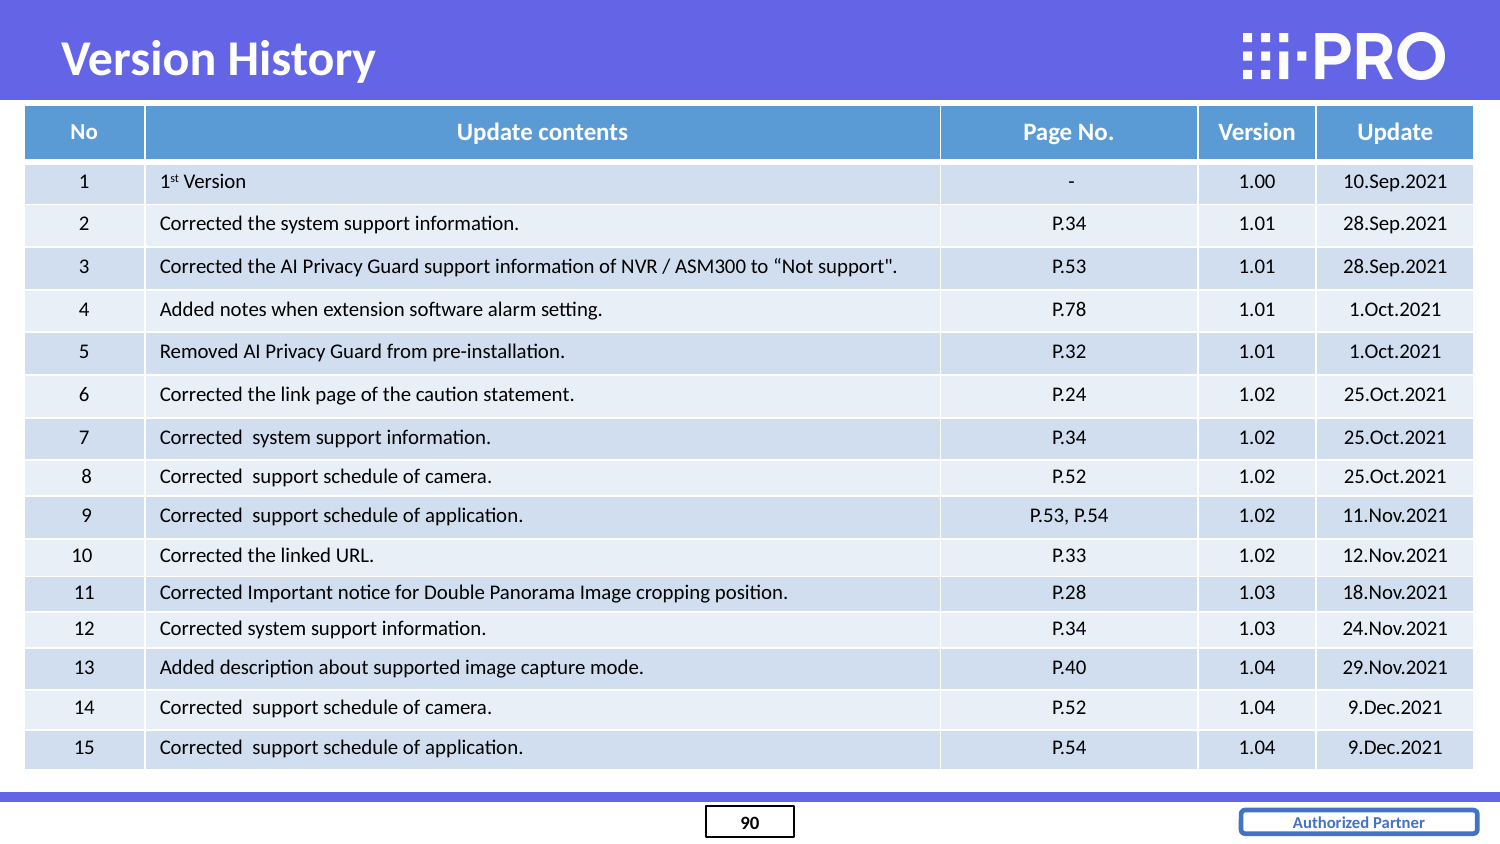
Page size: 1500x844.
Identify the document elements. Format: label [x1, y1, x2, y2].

table_cell [146, 419, 940, 459]
table_cell [941, 731, 1197, 769]
table_cell [146, 461, 940, 495]
table_cell [941, 248, 1197, 289]
table_cell [146, 165, 940, 204]
table_cell [941, 461, 1197, 495]
table_cell [941, 540, 1197, 576]
table_cell [1317, 419, 1473, 459]
table_cell [146, 248, 940, 289]
table_cell [1199, 419, 1315, 459]
table_cell [941, 613, 1197, 647]
table_header [146, 106, 940, 159]
table_cell [25, 205, 144, 246]
table_cell [1317, 205, 1473, 246]
table_header [1317, 106, 1473, 159]
table_cell [1317, 540, 1473, 576]
table_cell [25, 691, 144, 729]
table_cell [146, 497, 940, 538]
table_cell [25, 165, 144, 204]
table_cell [1317, 731, 1473, 769]
table_cell [941, 165, 1197, 204]
table_cell [1317, 248, 1473, 289]
table_cell [941, 291, 1197, 331]
table_cell [941, 649, 1197, 689]
table_cell [1199, 291, 1315, 331]
table_cell [941, 205, 1197, 246]
table_cell [25, 577, 144, 611]
table_cell [1199, 333, 1315, 374]
table_cell [1199, 165, 1315, 204]
table_cell [941, 497, 1197, 538]
table_cell [1199, 540, 1315, 576]
table_cell [25, 540, 144, 576]
table_cell [1199, 376, 1315, 417]
table_cell [146, 577, 940, 611]
table_cell [941, 419, 1197, 459]
table_cell [146, 731, 940, 769]
table_cell [25, 291, 144, 331]
table_cell [146, 333, 940, 374]
table_cell [1199, 649, 1315, 689]
table_header [1199, 106, 1315, 159]
table_header [25, 106, 144, 159]
table_cell [146, 540, 940, 576]
table_cell [146, 649, 940, 689]
table_cell [1317, 165, 1473, 204]
table_cell [146, 205, 940, 246]
table_cell [25, 376, 144, 417]
table_cell [941, 577, 1197, 611]
table_cell [25, 731, 144, 769]
table_cell [1317, 333, 1473, 374]
table_cell [1317, 376, 1473, 417]
table_cell [25, 333, 144, 374]
table_cell [146, 291, 940, 331]
table_cell [1199, 577, 1315, 611]
table_cell [1317, 649, 1473, 689]
table_cell [1317, 291, 1473, 331]
table_cell [25, 248, 144, 289]
table_cell [146, 376, 940, 417]
table_cell [25, 649, 144, 689]
table_cell [1199, 497, 1315, 538]
table_cell [1199, 691, 1315, 729]
table_cell [146, 613, 940, 647]
table_cell [941, 376, 1197, 417]
table_cell [25, 461, 144, 495]
table_cell [1317, 613, 1473, 647]
text_box [46, 11, 1435, 99]
table_cell [25, 613, 144, 647]
picture [1435, 32, 1445, 80]
table_cell [1317, 577, 1473, 611]
table_cell [1199, 248, 1315, 289]
table_cell [25, 497, 144, 538]
table_cell [146, 691, 940, 729]
table_cell [941, 333, 1197, 374]
table_cell [1317, 691, 1473, 729]
table_cell [1199, 731, 1315, 769]
table_cell [1199, 205, 1315, 246]
table_cell [25, 419, 144, 459]
table_header [941, 106, 1197, 159]
table_cell [1199, 461, 1315, 495]
table_cell [1199, 613, 1315, 647]
table_cell [1317, 461, 1473, 495]
table_cell [1317, 497, 1473, 538]
table_cell [941, 691, 1197, 729]
